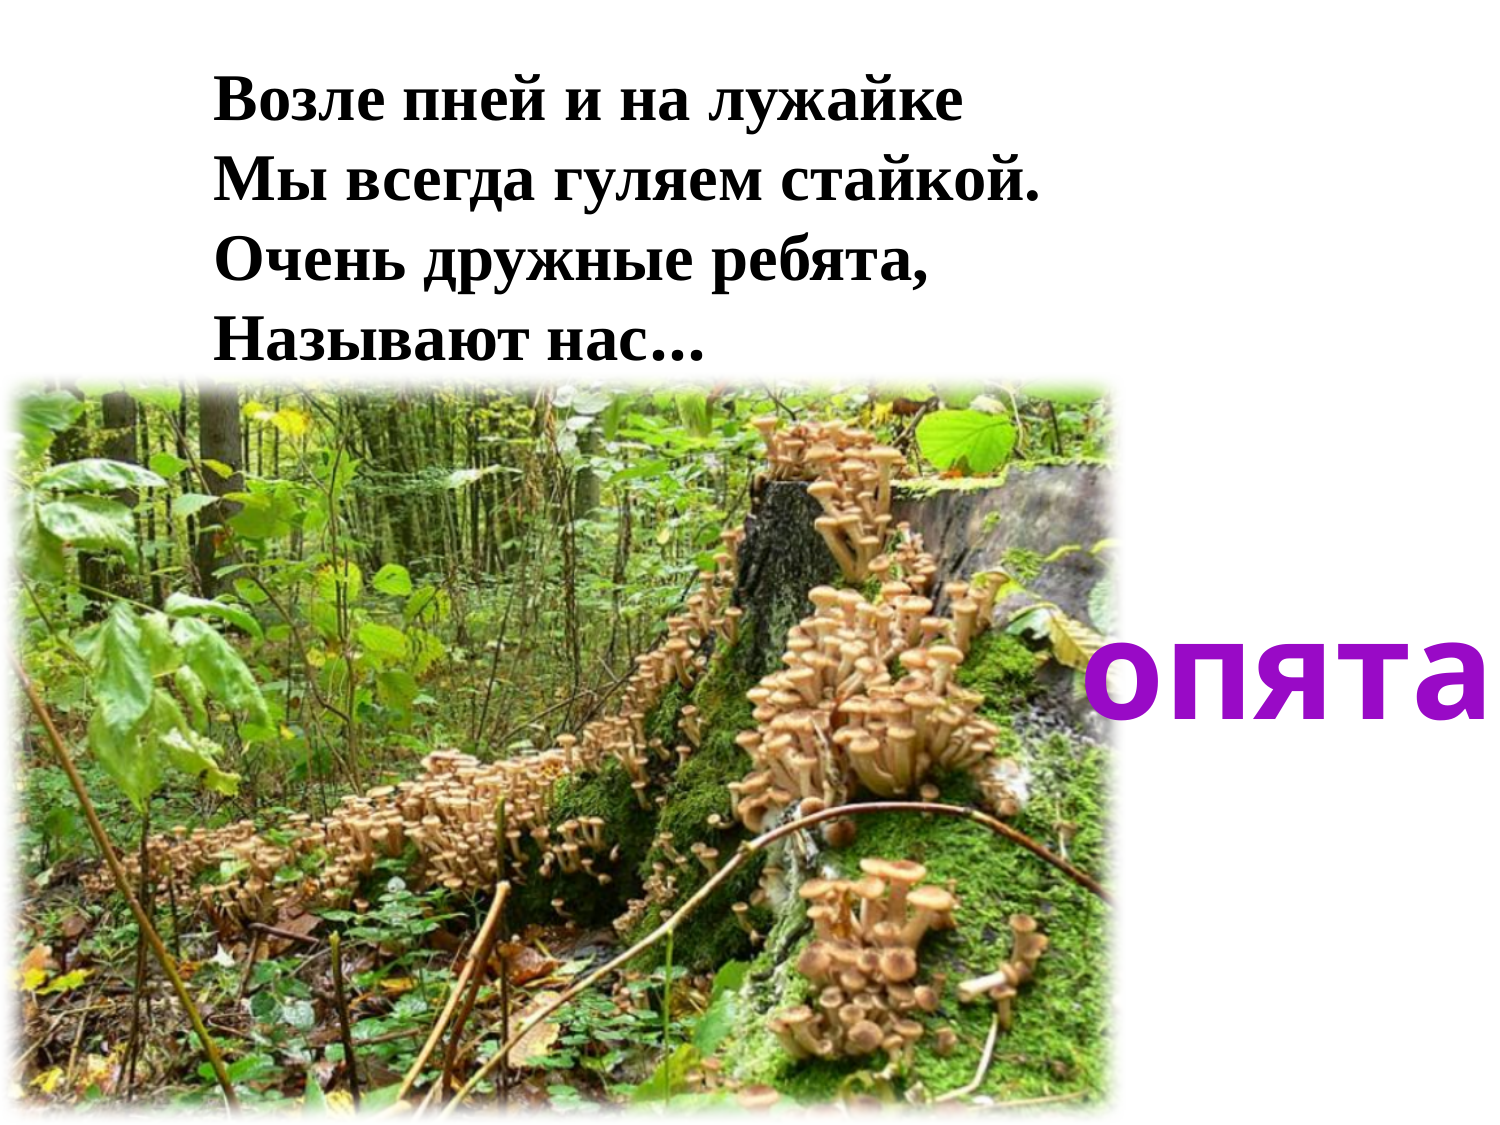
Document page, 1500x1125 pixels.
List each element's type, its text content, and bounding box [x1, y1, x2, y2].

text_box Возле пней и на лужайке Мы всегда гуляем стайкой. Очень дружные ребята, Называют нас… [199, 46, 1301, 382]
picture [0, 372, 1126, 1125]
text_box опята [1129, 574, 1500, 755]
